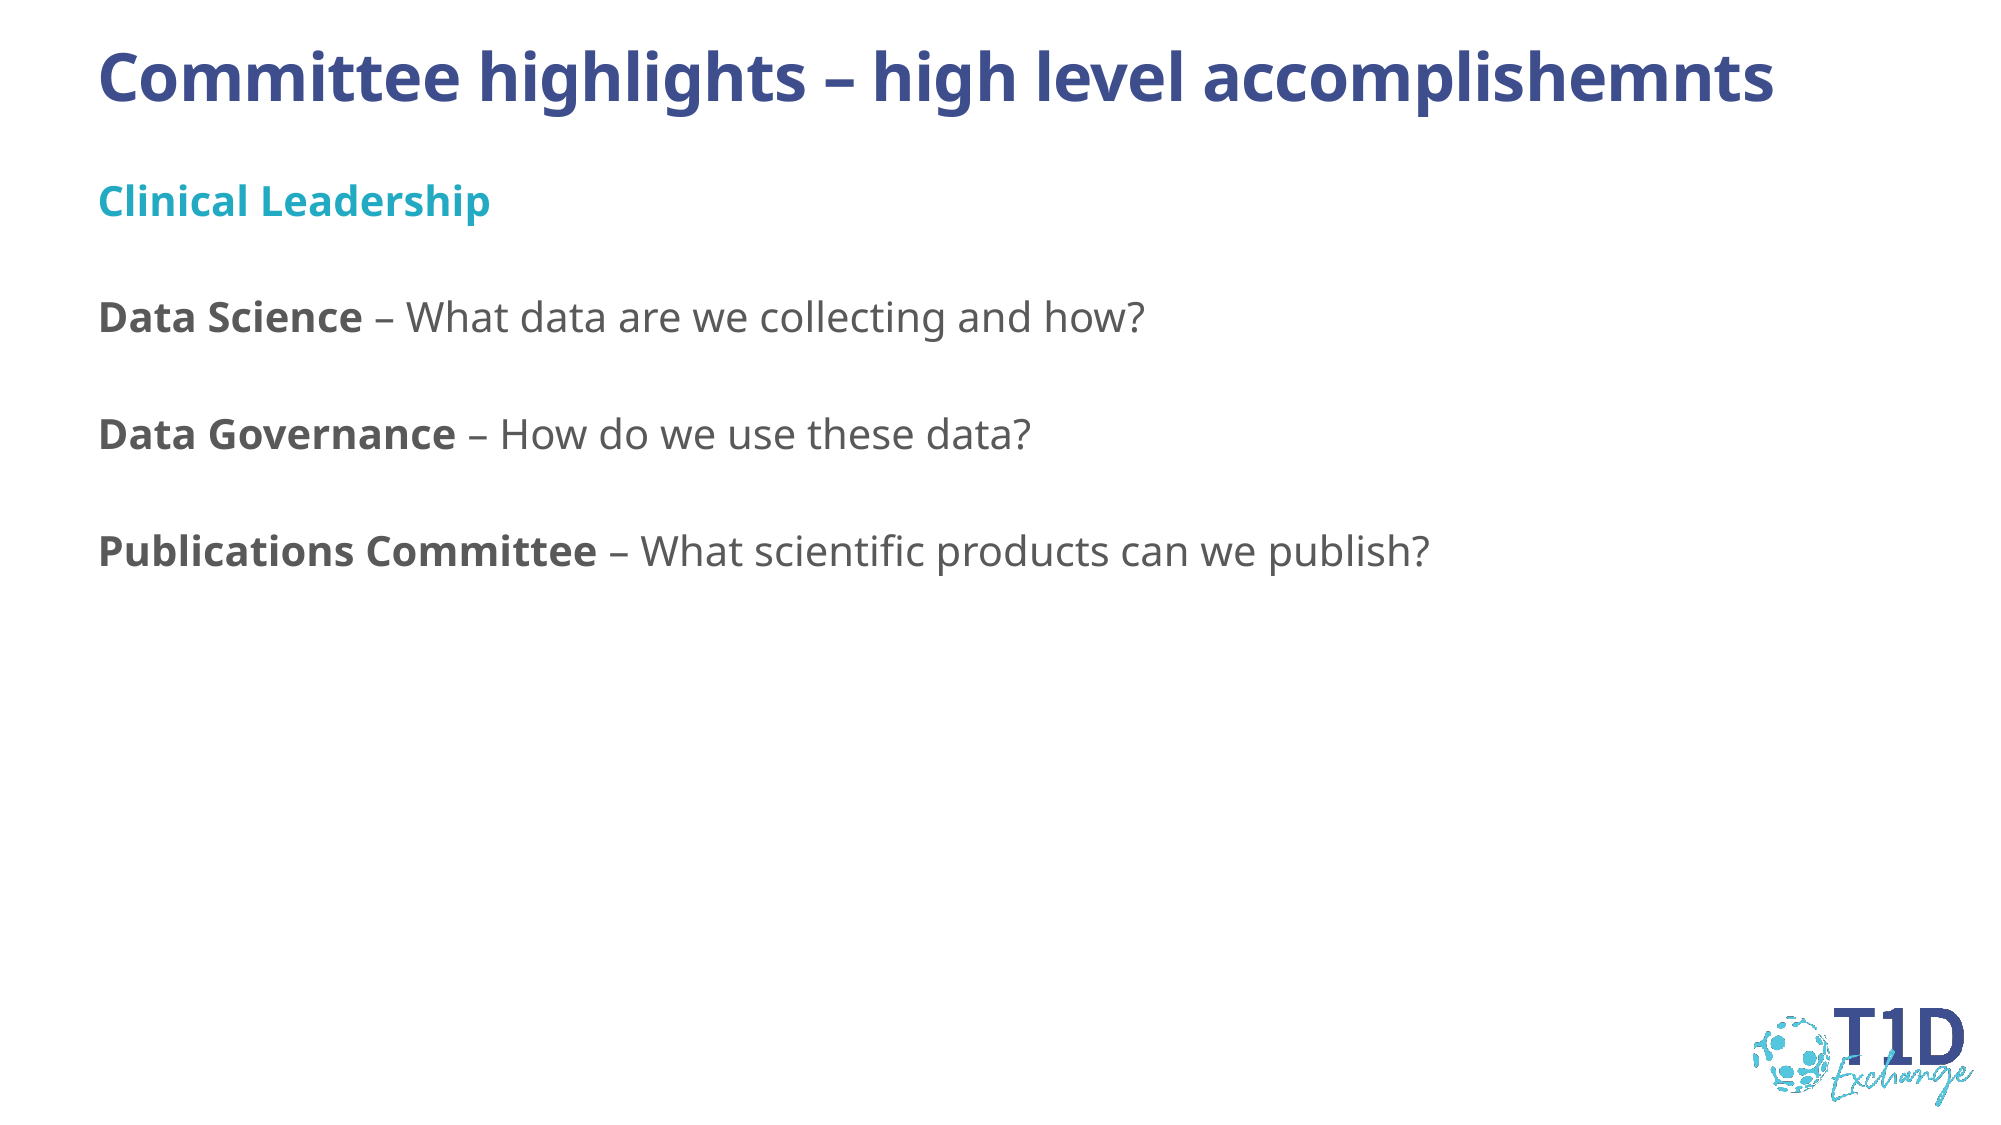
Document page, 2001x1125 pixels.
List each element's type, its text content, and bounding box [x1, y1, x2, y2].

picture [1726, 964, 2000, 1125]
list Clinical Leadership Data Science – What data are we collecting and how? Data Governance – How do we use these data? Publications Committee – What scientific products can we publish? [89, 166, 1891, 1030]
title Committee highlights – high level accomplishemnts [89, 36, 1891, 113]
